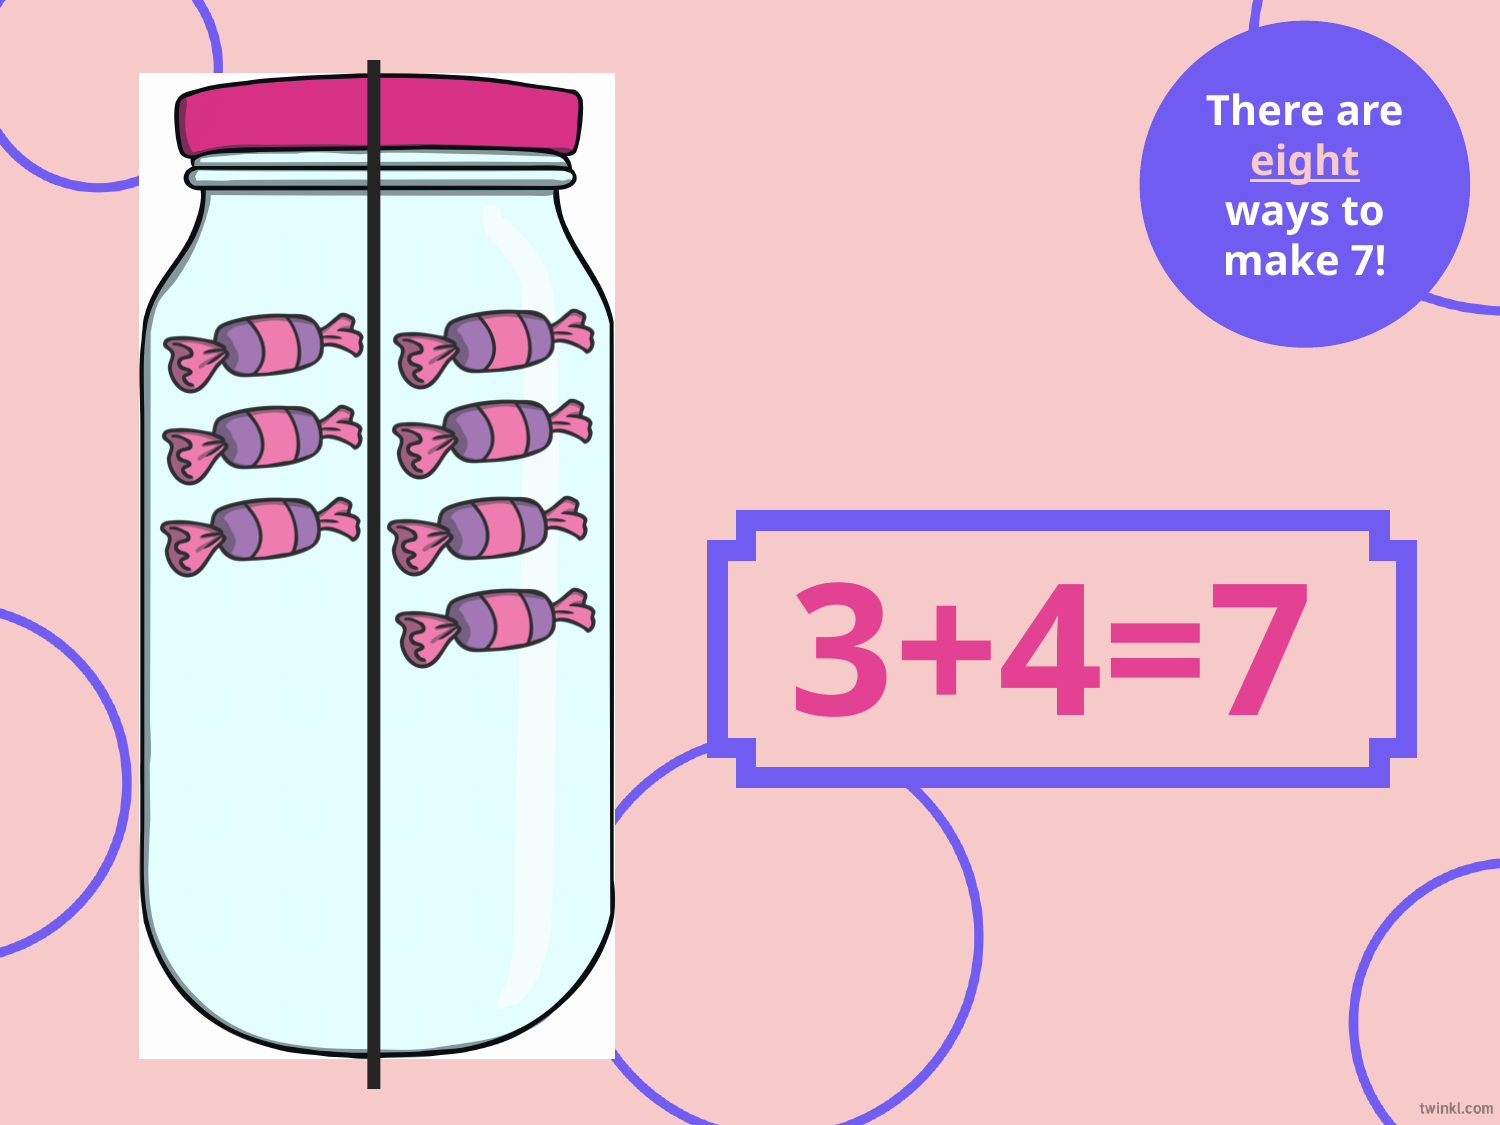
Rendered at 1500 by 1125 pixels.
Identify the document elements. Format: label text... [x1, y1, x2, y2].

text_box [366, 59, 382, 73]
text_box [716, 520, 1408, 573]
text_box [716, 740, 1408, 778]
title 3+4=7 [615, 573, 1500, 740]
text_box [366, 1059, 382, 1090]
picture [0, 0, 1500, 1125]
text_box There are eight ways to make 7! [1138, 19, 1472, 349]
